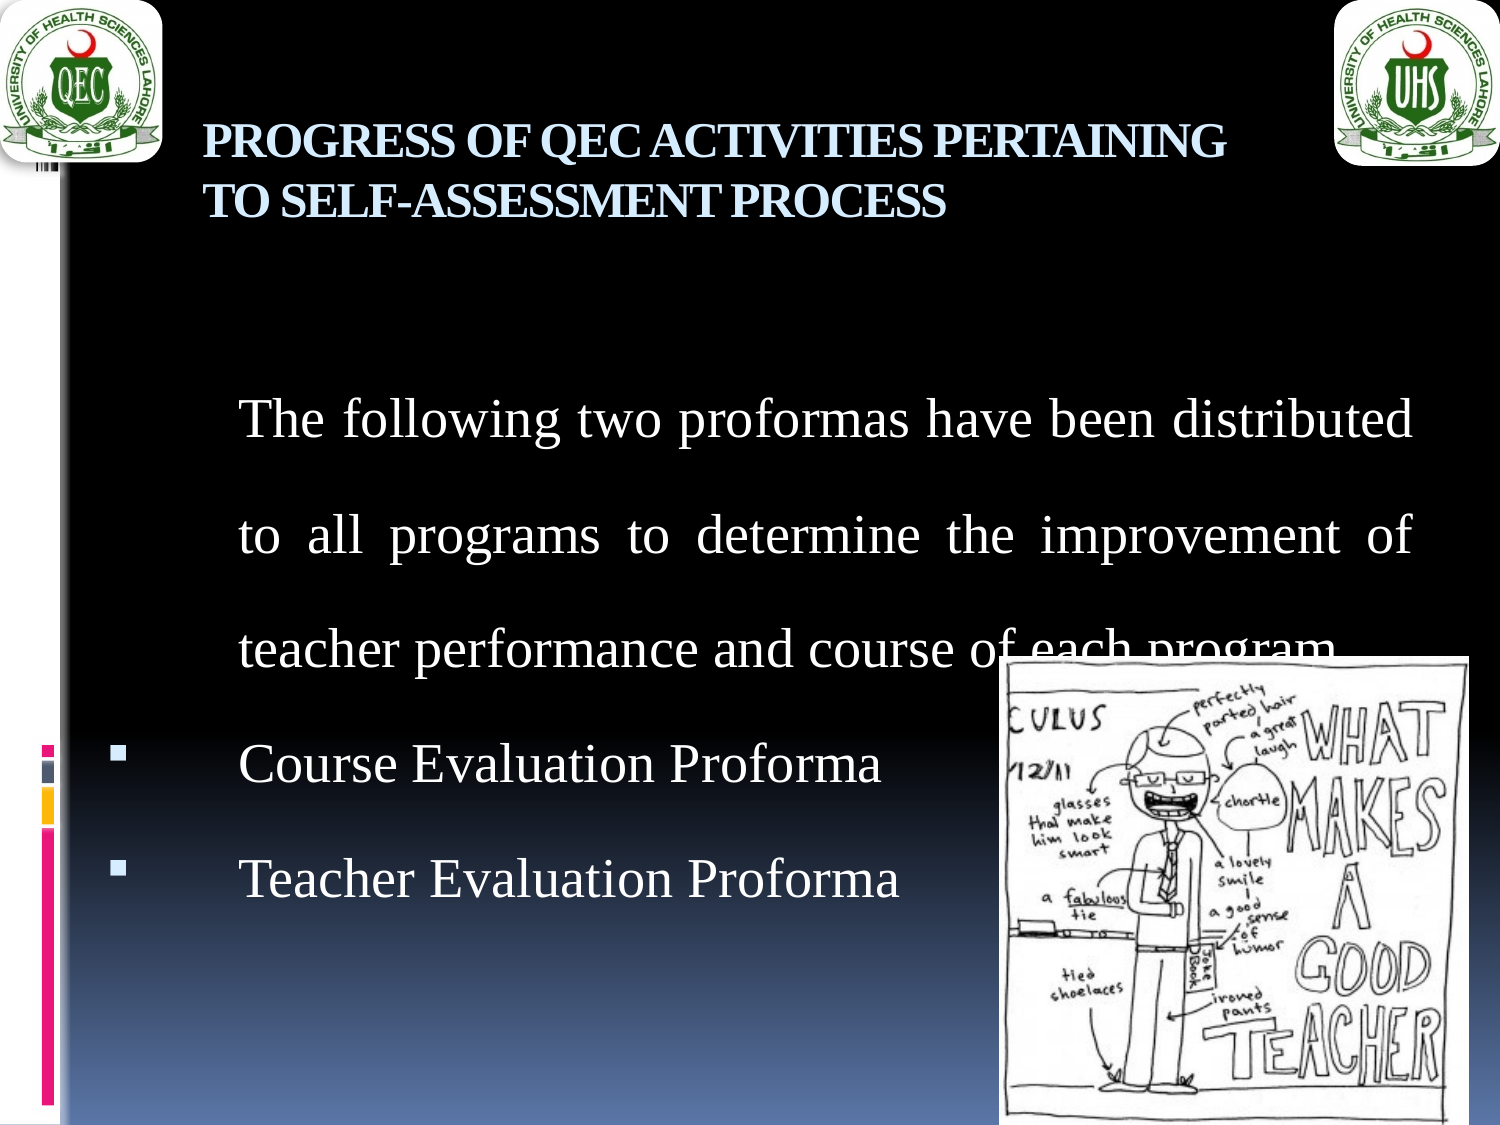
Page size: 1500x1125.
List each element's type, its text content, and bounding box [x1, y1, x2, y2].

list The following two proformas have been distributed to all programs to determine the improvement of teacher performance and course of each program. Course Evaluation Proforma Teacher Evaluation Proforma [87, 312, 1430, 1000]
title PROGRESS OF QEC ACTIVITIES PERTAINING TO SELF-ASSESSMENT PROCESS [187, 99, 1313, 288]
picture [999, 655, 1470, 1125]
picture [1333, 0, 1500, 167]
picture [0, 0, 163, 163]
